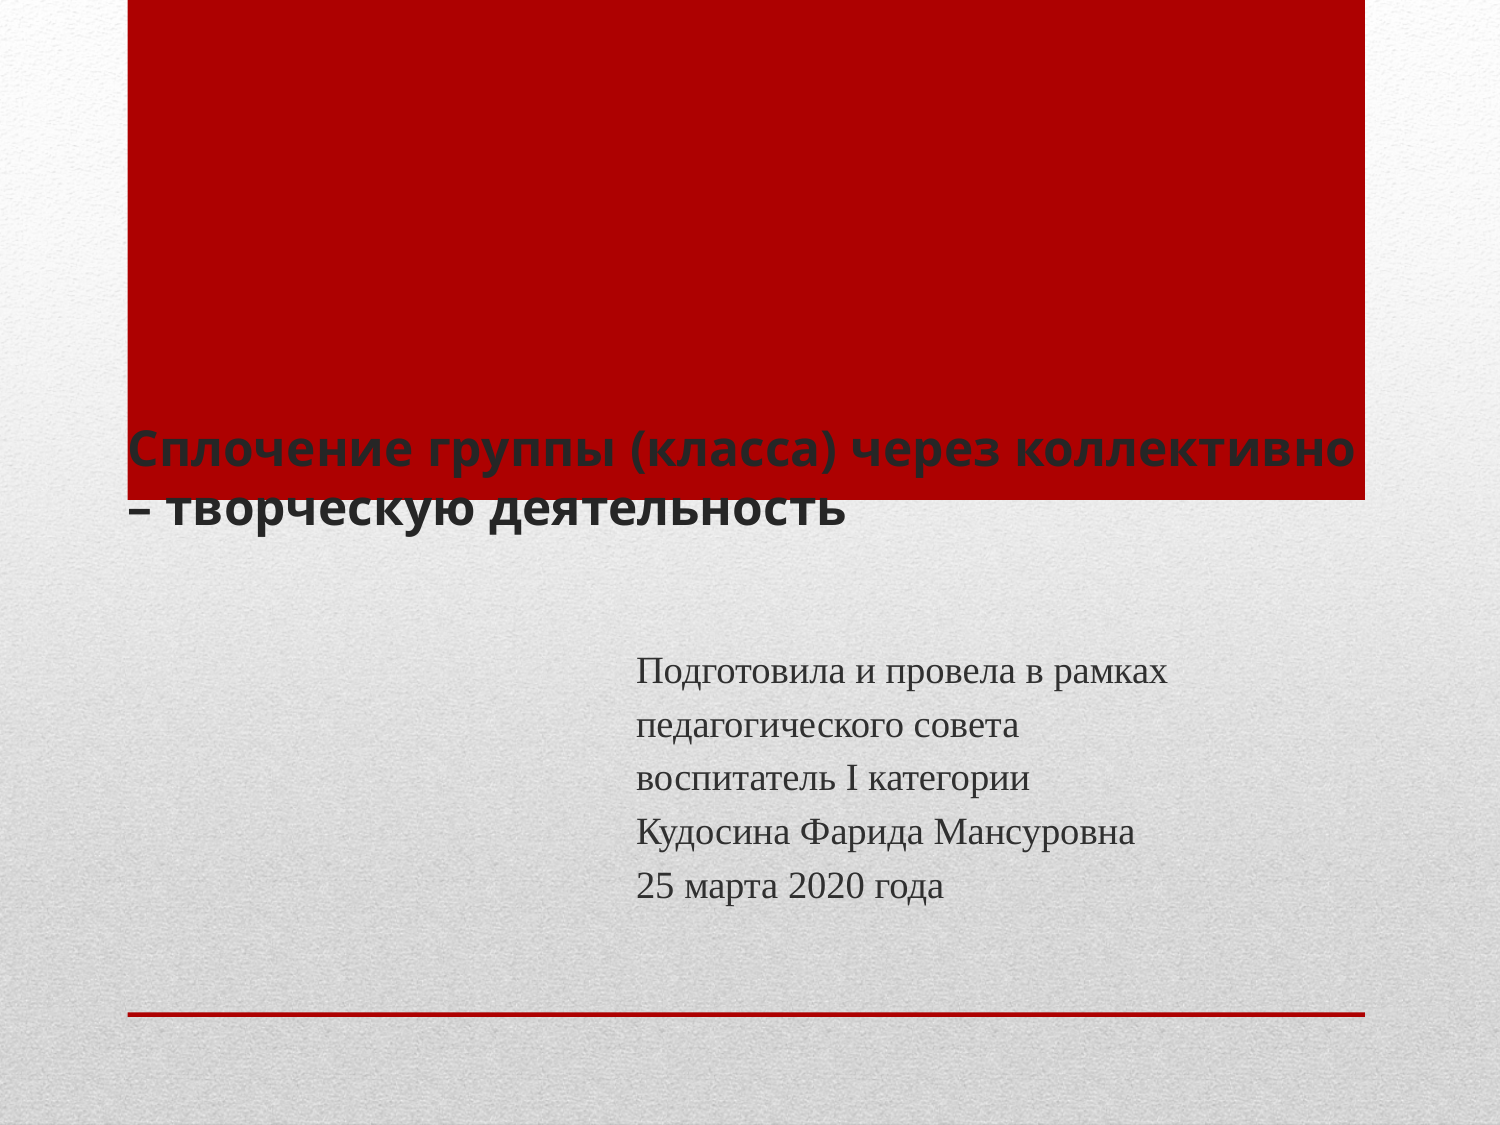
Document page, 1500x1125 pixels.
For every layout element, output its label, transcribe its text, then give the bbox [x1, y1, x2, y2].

subtitle Подготовила и провела в рамках педагогического совета воспитатель I категории Кудосина Фарида Мансуровна 25 марта 2020 года [621, 637, 1275, 914]
title Сплочение группы (класса) через коллективно – творческую деятельность [112, 42, 1388, 634]
